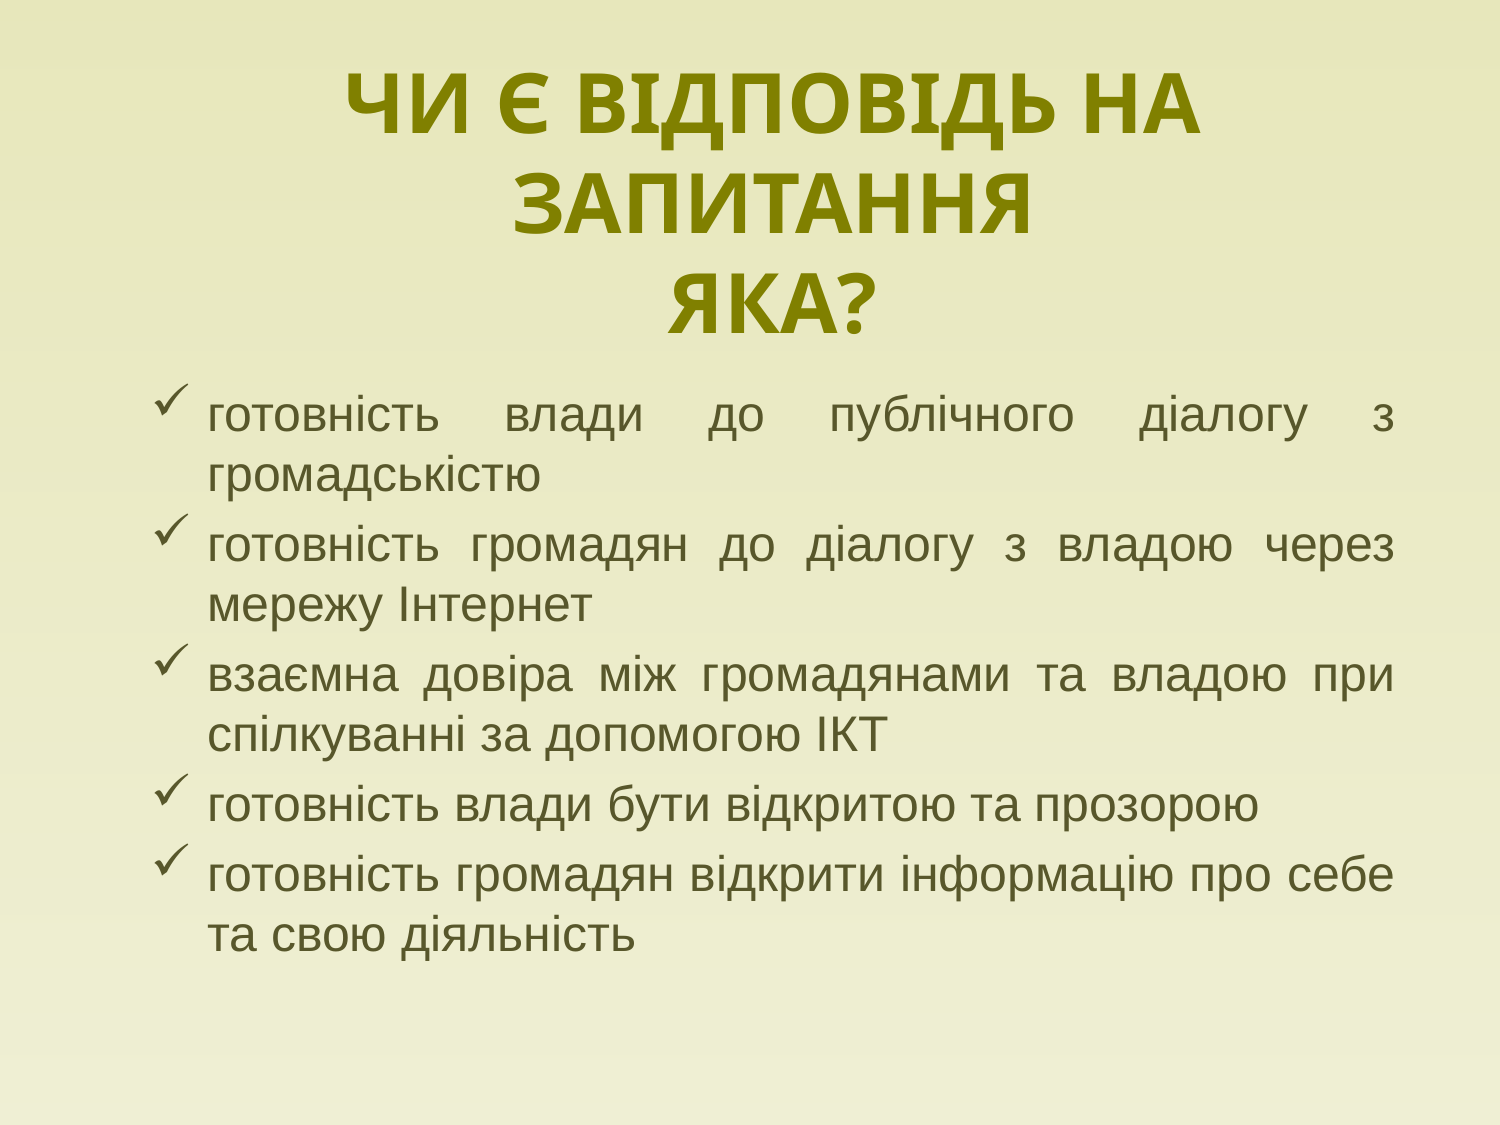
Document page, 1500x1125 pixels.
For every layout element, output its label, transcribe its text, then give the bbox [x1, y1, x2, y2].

text_box готовність влади до публічного діалогу з громадськістю готовність громадян до діалогу з владою через мережу Інтернет взаємна довіра між громадянами та владою при спілкуванні за допомогою ІКТ готовність влади бути відкритою та прозорою готовність громадян відкрити інформацію про себе та свою діяльність [135, 373, 1411, 894]
title Чи є відповідь на запитання яка? [135, 42, 1411, 185]
